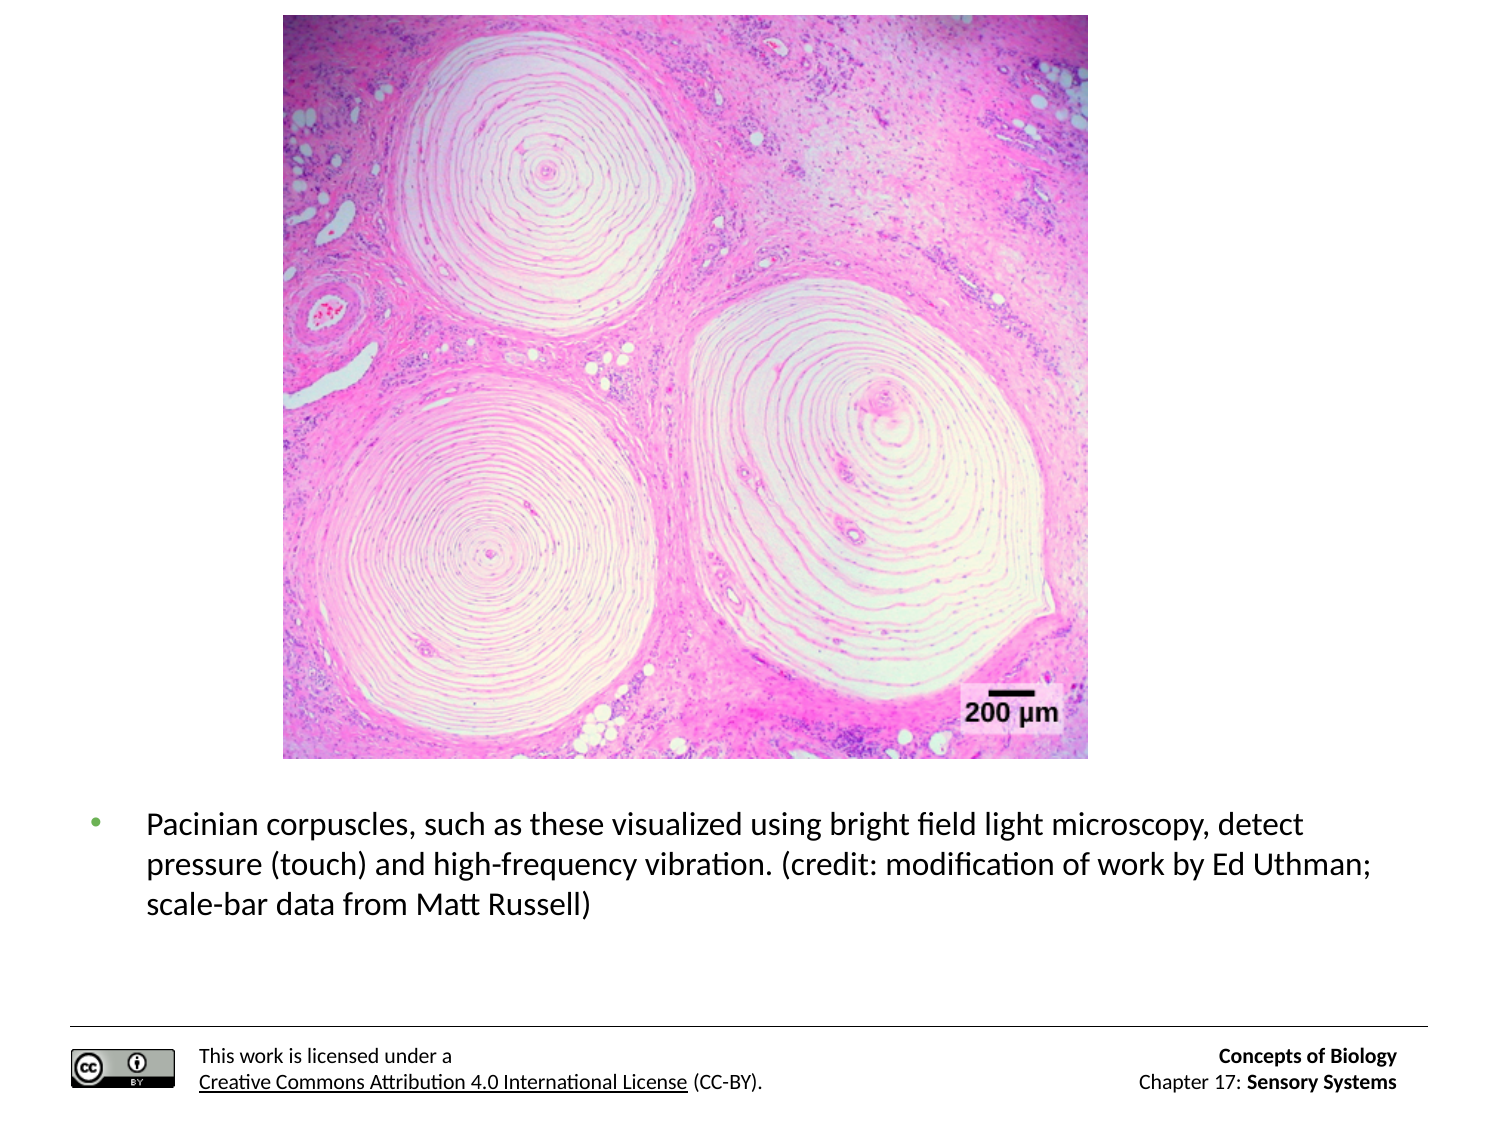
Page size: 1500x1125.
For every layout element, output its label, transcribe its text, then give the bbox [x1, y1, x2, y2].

list Pacinian corpuscles, such as these visualized using bright field light microscopy, detect pressure (touch) and high-frequency vibration. (credit: modification of work by Ed Uthman; scale-bar data from Matt Russell) [75, 794, 1398, 986]
picture [71, 1049, 175, 1088]
picture [0, 15, 1500, 759]
